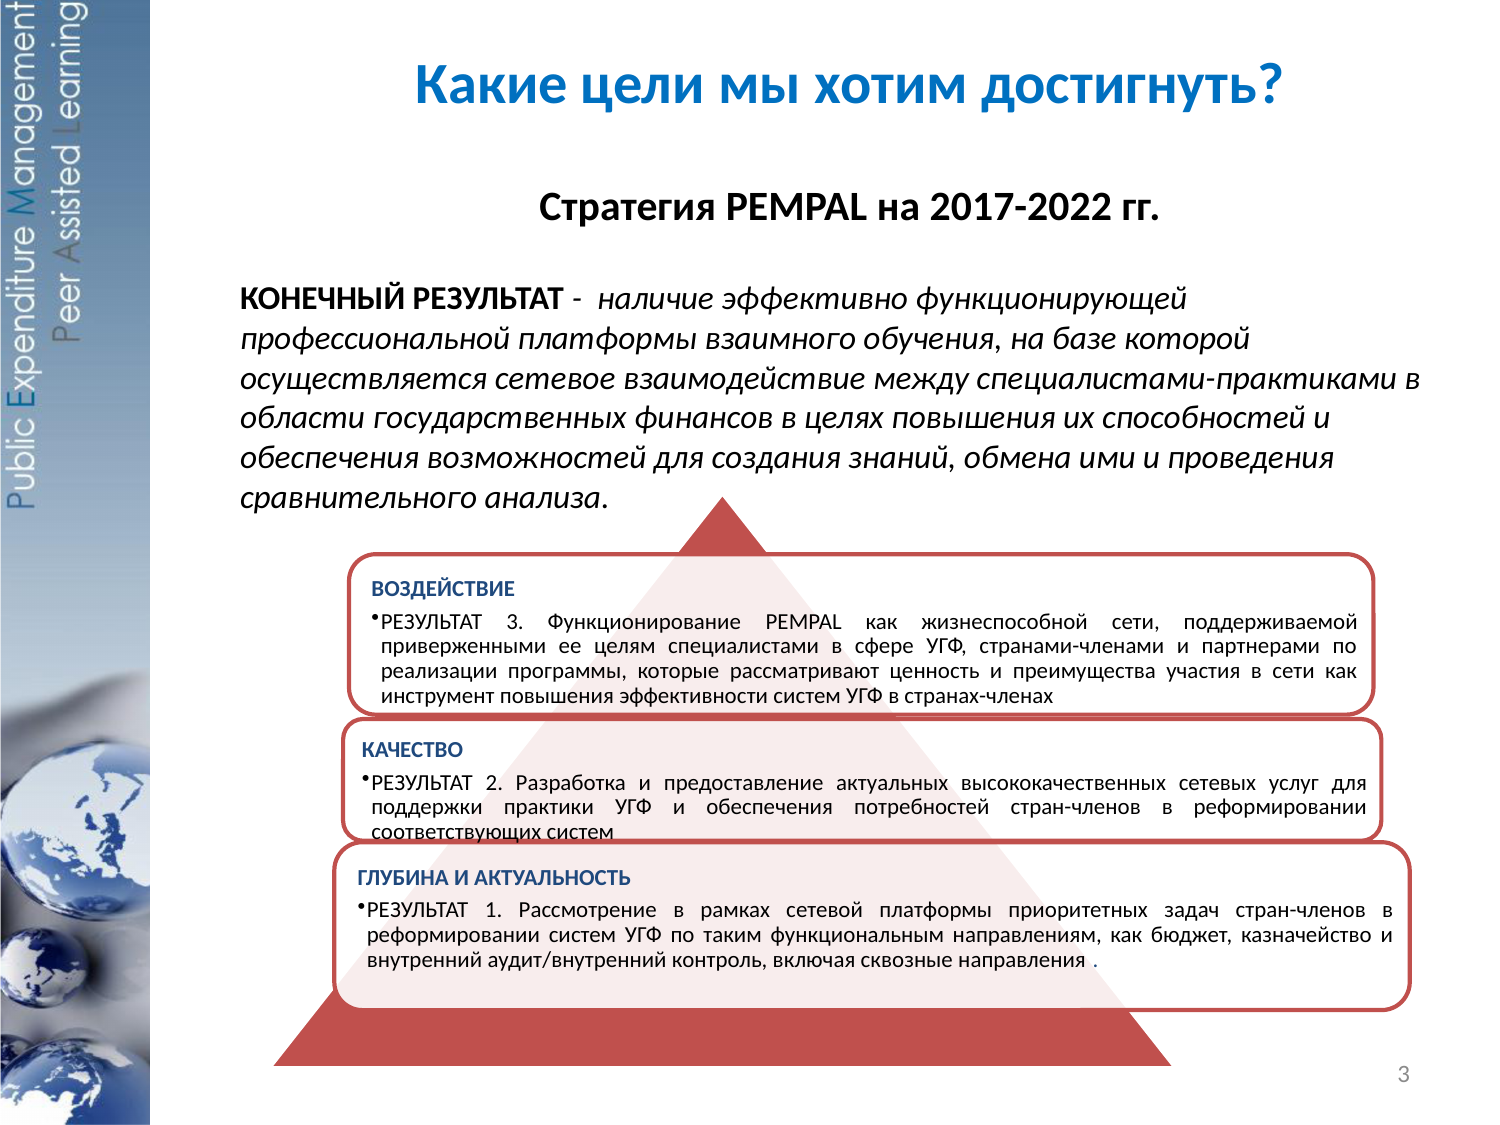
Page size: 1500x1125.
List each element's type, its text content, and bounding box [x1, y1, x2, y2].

subtitle Какие цели мы хотим достигнуть? Стратегия PEMPAL на 2017-2022 гг. КОНЕЧНЫЙ РЕЗУЛЬТАТ - наличие эффективно функционирующей профессиональной платформы взаимного обучения, на базе которой осуществляется сетевое взаимодействие между специалистами-практиками в области государственных финансов в целях повышения их способностей и обеспечения возможностей для создания знаний, обмена ими и проведения сравнительного анализа. [225, 37, 1475, 1113]
picture [0, 487, 638, 638]
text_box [299, 492, 1401, 1069]
slide_number 3 [1074, 1042, 1425, 1103]
